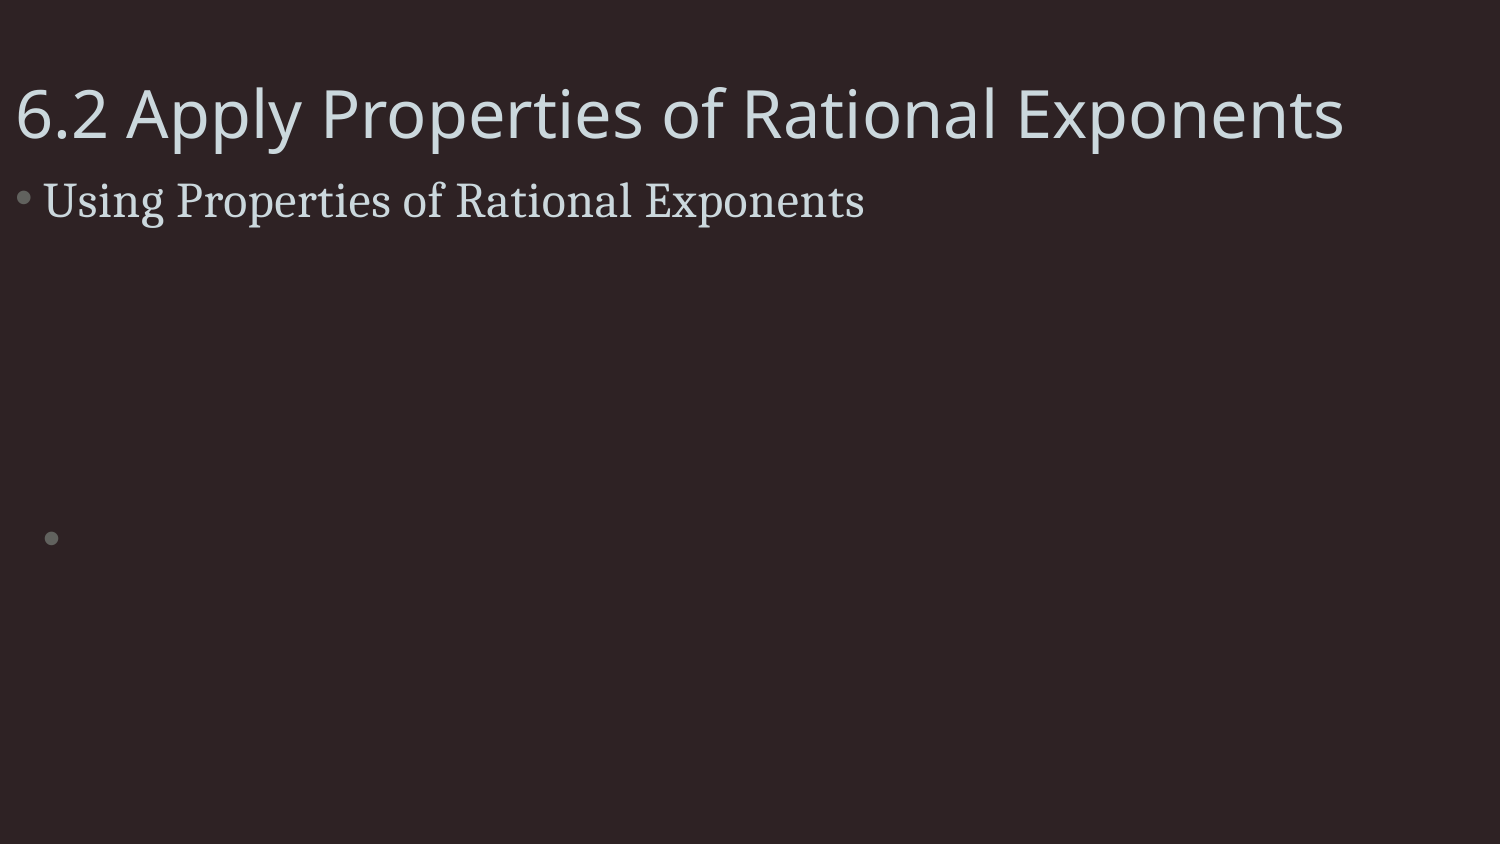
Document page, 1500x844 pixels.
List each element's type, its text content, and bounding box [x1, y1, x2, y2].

title 6.2 Apply Properties of Rational Exponents [0, 28, 1500, 160]
